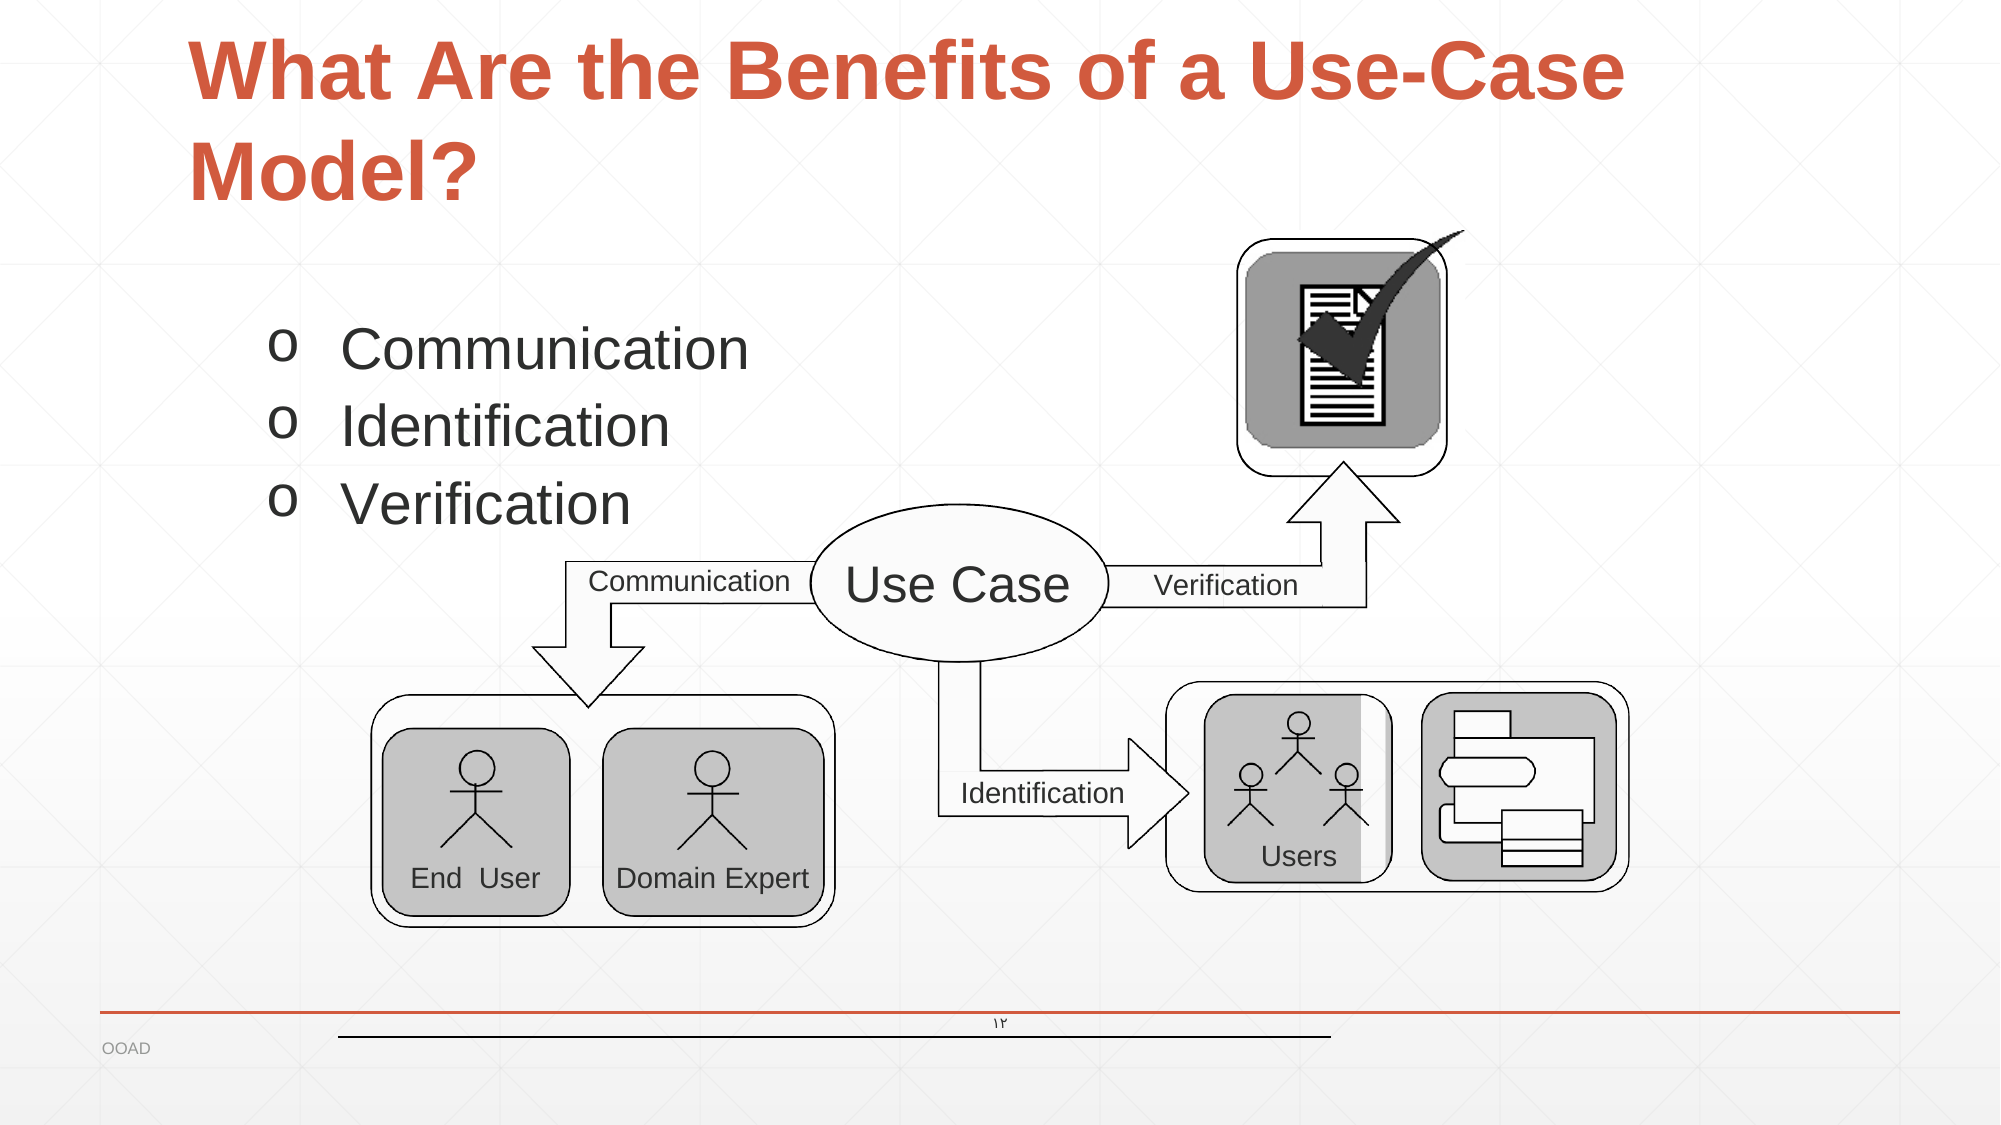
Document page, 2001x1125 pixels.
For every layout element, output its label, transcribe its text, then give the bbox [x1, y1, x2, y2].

text_box [1244, 230, 1466, 450]
text_box [814, 503, 1104, 562]
text_box Identification [958, 774, 1128, 810]
text_box Verification [1151, 565, 1300, 602]
text_box [1236, 238, 1448, 478]
text_box ١٢ [990, 1015, 1010, 1032]
text_box Communication [586, 562, 795, 598]
text_box [1285, 460, 1402, 562]
text_box [370, 562, 1630, 928]
text_box Domain Expert [614, 859, 812, 895]
text_box Use Case [842, 550, 1073, 613]
text_box Users [1259, 836, 1340, 873]
text_box End User [408, 859, 543, 895]
text_box Communication Identification Verification [263, 310, 812, 537]
title What Are the Benefits of a Use-Case Model? [188, 16, 1811, 217]
text_box [818, 506, 1101, 562]
text_box [1290, 463, 1397, 562]
footer OOAD [99, 723, 1106, 1125]
